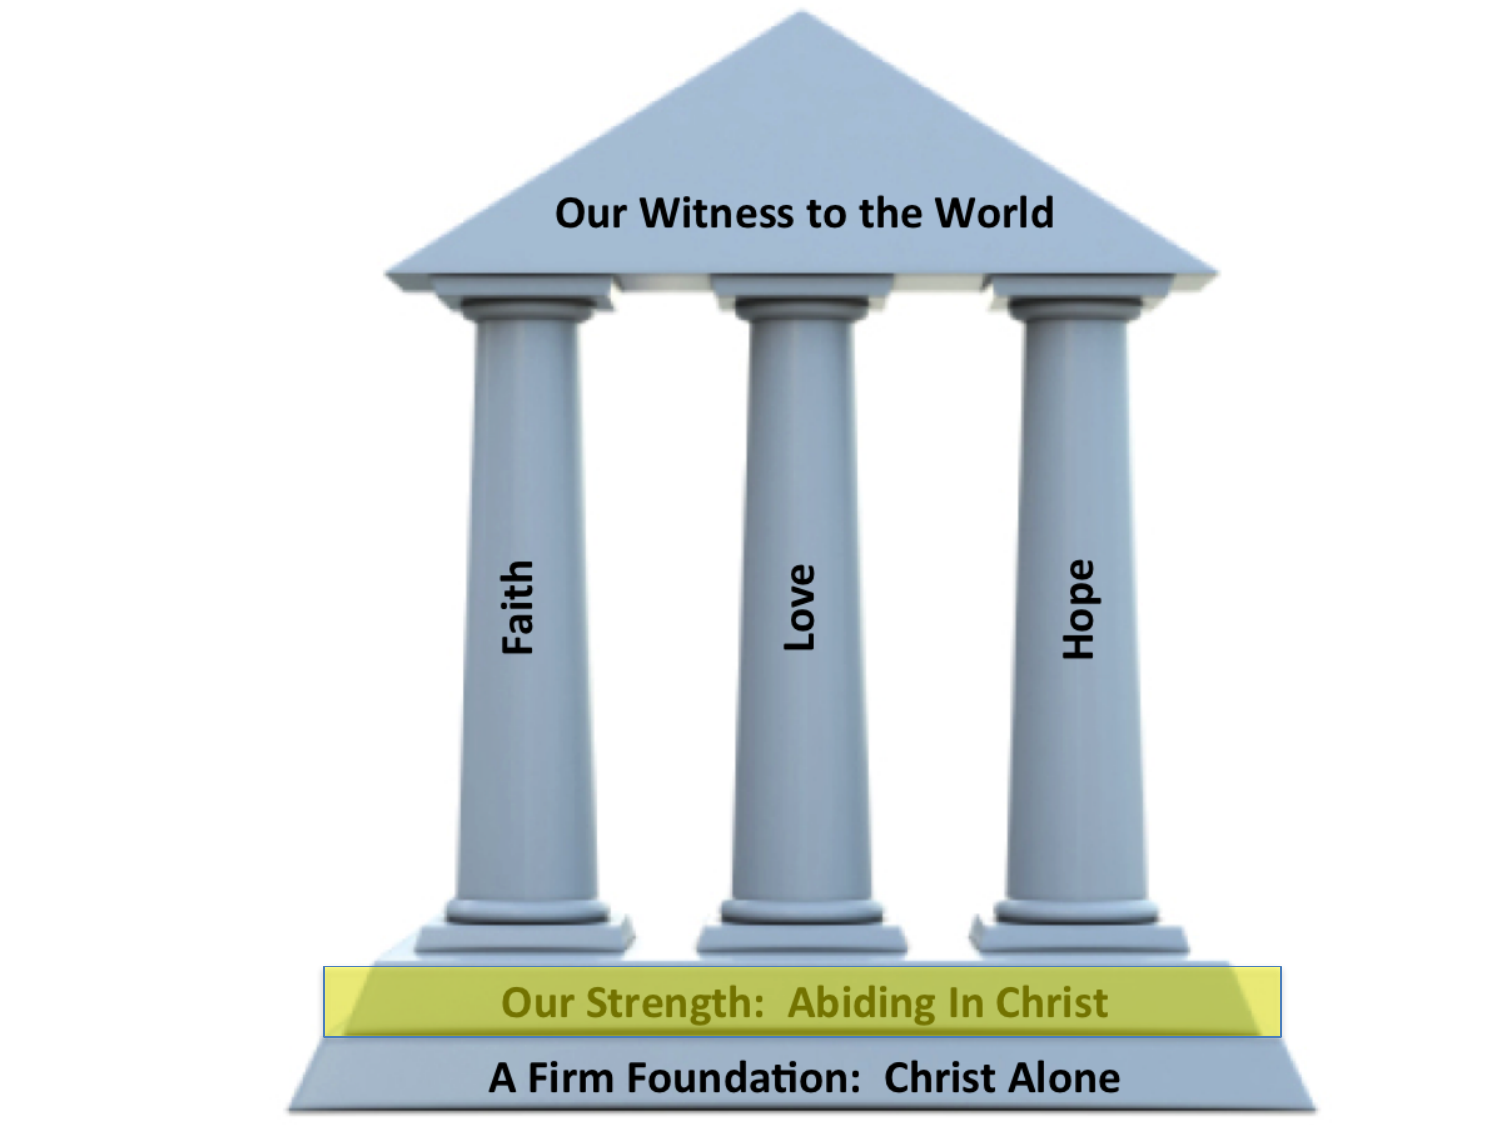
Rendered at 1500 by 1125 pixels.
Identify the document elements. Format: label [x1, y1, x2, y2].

picture [218, 0, 1392, 1125]
